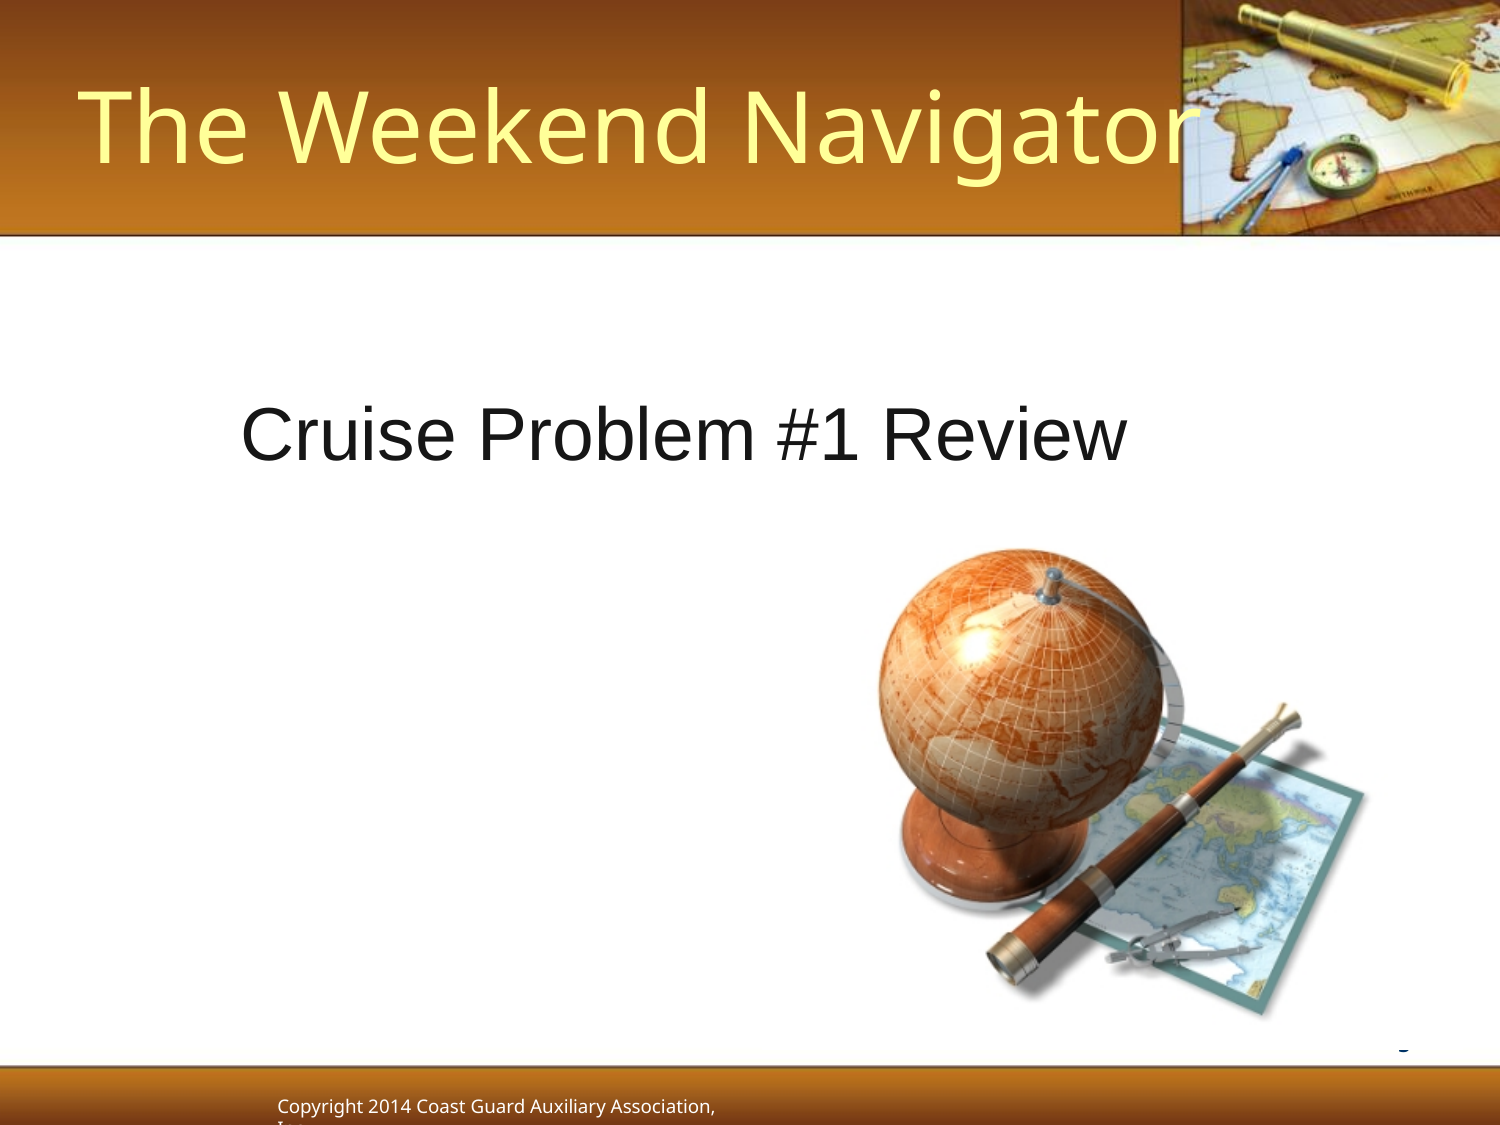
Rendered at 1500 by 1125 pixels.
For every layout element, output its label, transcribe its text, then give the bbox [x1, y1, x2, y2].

text_box The Weekend Navigator [62, 3, 1338, 245]
text_box Cruise Problem #1 Review [224, 262, 1350, 688]
picture [0, 0, 1500, 1125]
slide_number 3 [1074, 1059, 1425, 1103]
